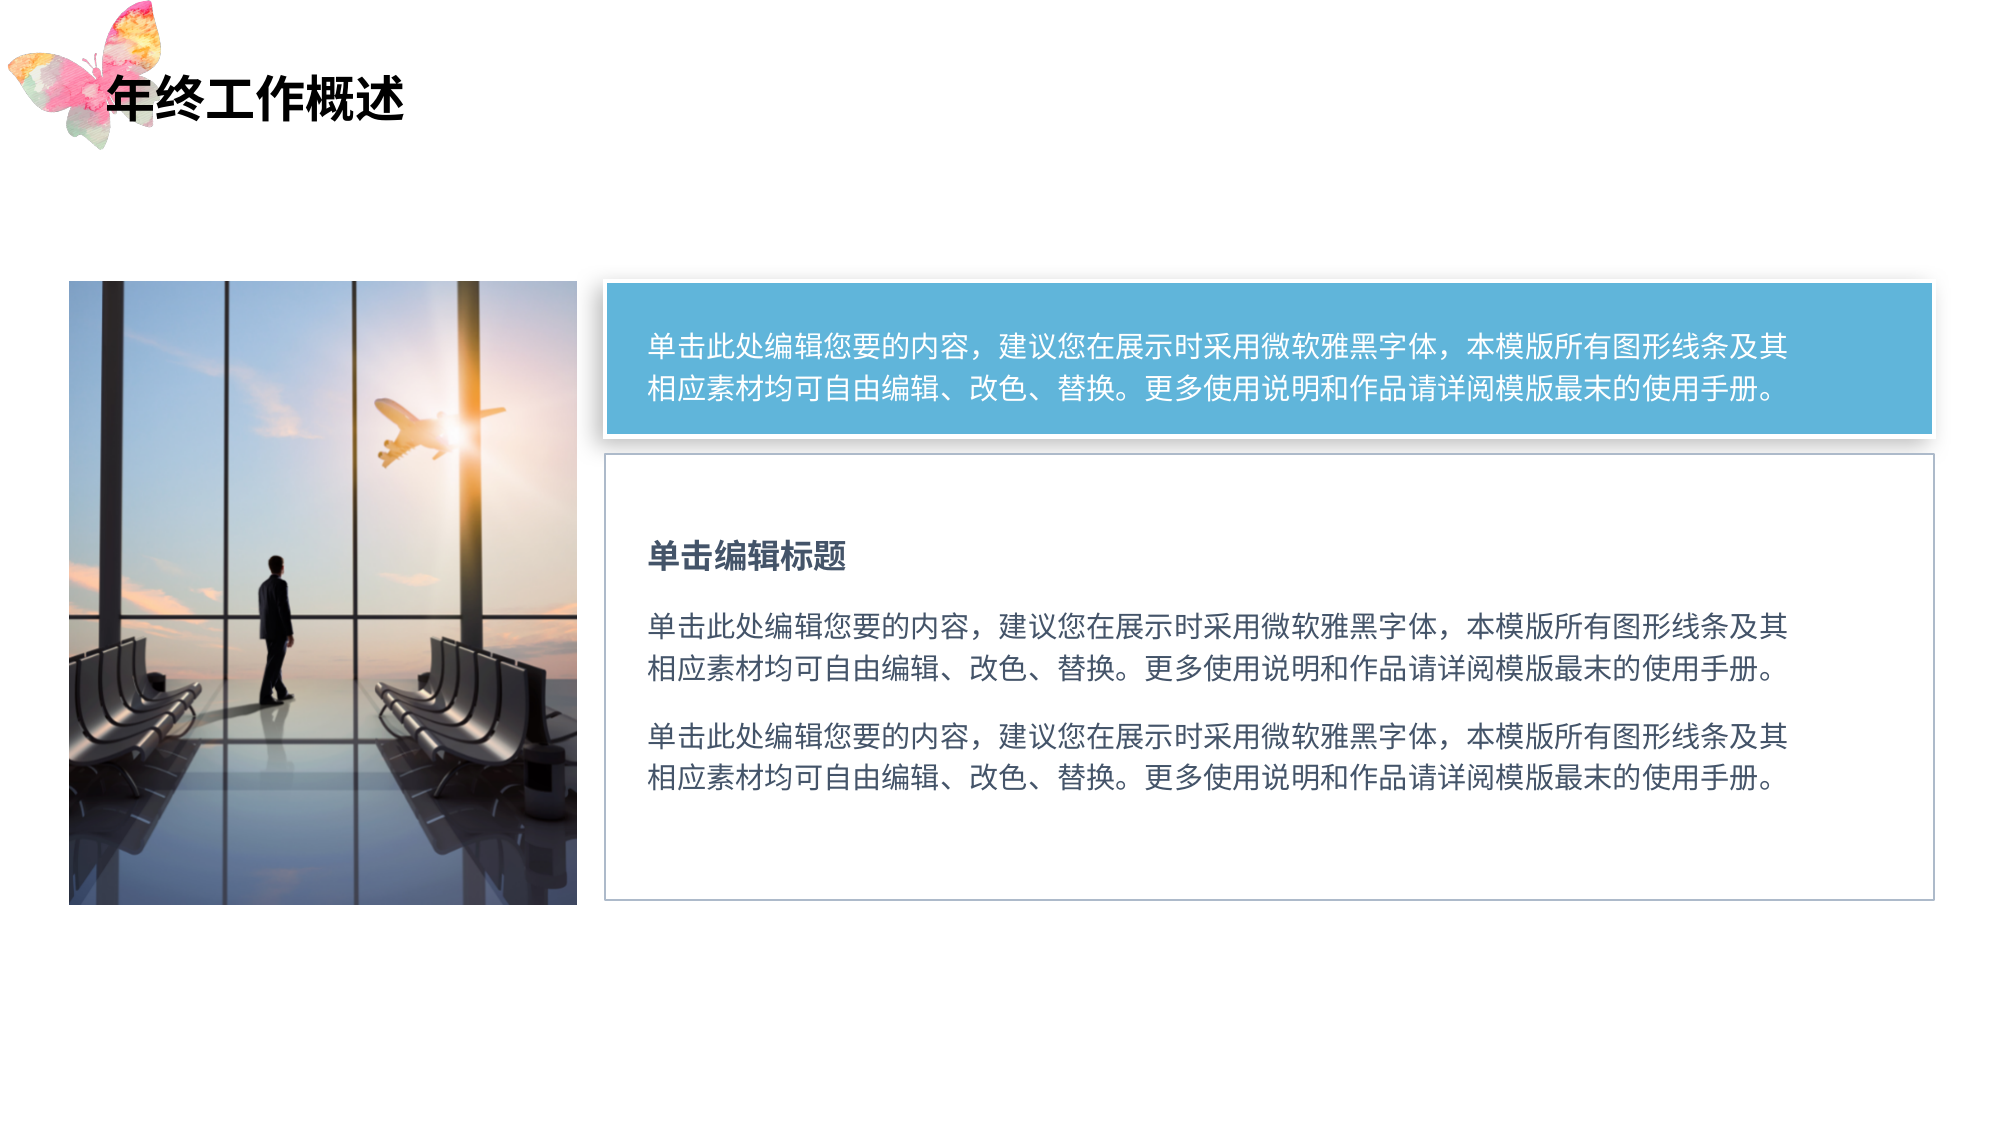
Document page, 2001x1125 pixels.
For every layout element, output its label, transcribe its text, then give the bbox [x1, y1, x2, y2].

text_box [604, 280, 1935, 437]
picture [1, 0, 168, 165]
text_box [605, 454, 1935, 900]
text_box 单击此处编辑您要的内容，建议您在展示时采用微软雅黑字体，本模版所有图形线条及其相应素材均可自由编辑、改色、替换。更多使用说明和作品请详阅模版最末的使用手册。 [647, 601, 1793, 686]
text_box 单击此处编辑您要的内容，建议您在展示时采用微软雅黑字体，本模版所有图形线条及其相应素材均可自由编辑、改色、替换。更多使用说明和作品请详阅模版最末的使用手册。 [647, 710, 1793, 795]
text_box 单击编辑标题 [634, 534, 861, 575]
text_box 单击此处编辑您要的内容，建议您在展示时采用微软雅黑字体，本模版所有图形线条及其相应素材均可自由编辑、改色、替换。更多使用说明和作品请详阅模版最末的使用手册。 [647, 321, 1793, 406]
picture [69, 281, 577, 905]
text_box 年终工作概述 [168, 60, 695, 135]
